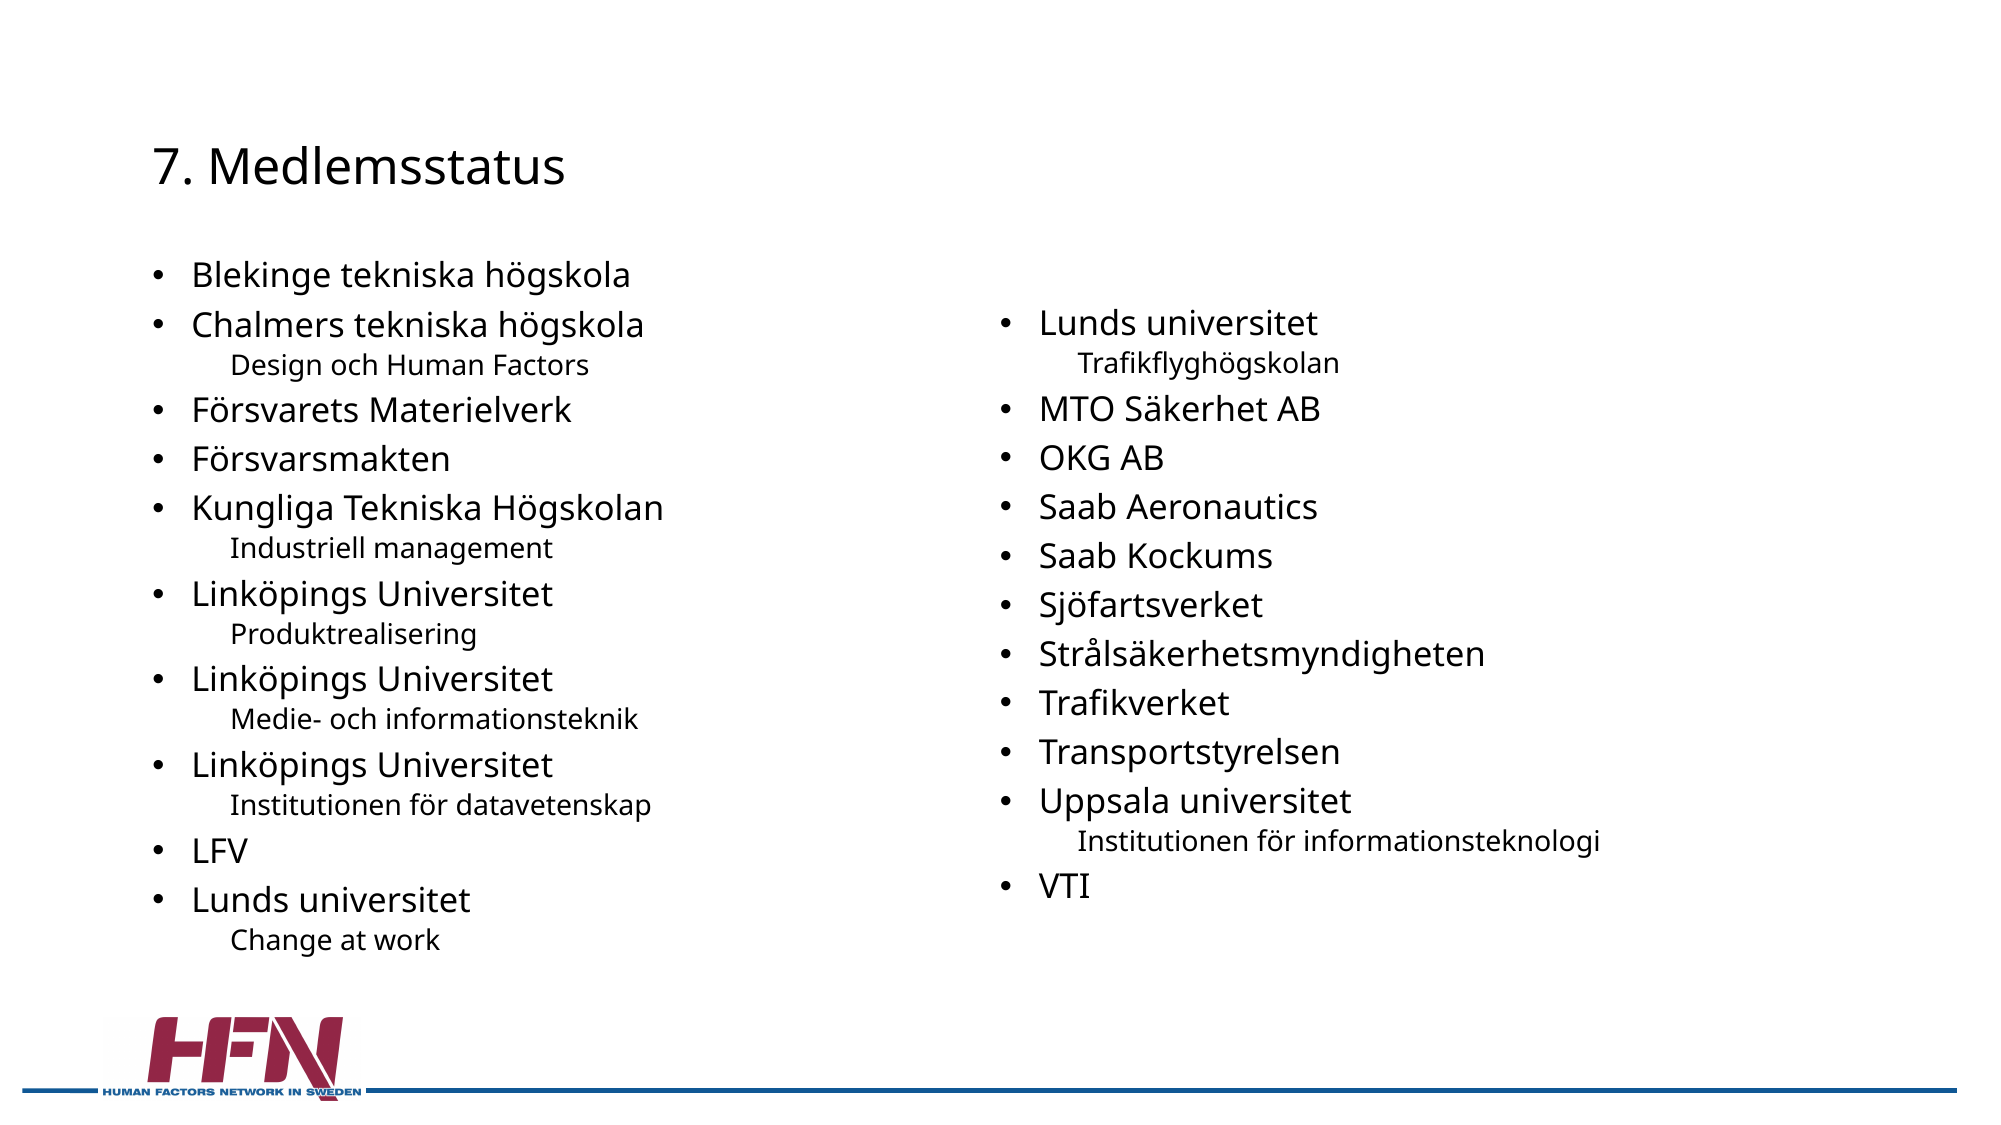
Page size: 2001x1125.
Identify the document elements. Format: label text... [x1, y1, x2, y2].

list Blekinge tekniska högskola Chalmers tekniska högskola Design och Human Factors Försvarets Materielverk Försvarsmakten Kungliga Tekniska Högskolan Industriell management Linköpings Universitet Produktrealisering Linköpings Universitet Medie- och informationsteknik Linköpings Universitet Institutionen för datavetenskap LFV Lunds universitet Change at work Lunds universitet Trafikflyghögskolan MTO Säkerhet AB OKG AB Saab Aeronautics Saab Kockums Sjöfartsverket Strålsäkerhetsmyndigheten Trafikverket Transportstyrelsen Uppsala universitet Institutionen för informationsteknologi VTI [137, 250, 1863, 965]
title 7. Medlemsstatus [137, 59, 1863, 250]
picture [103, 1017, 361, 1101]
